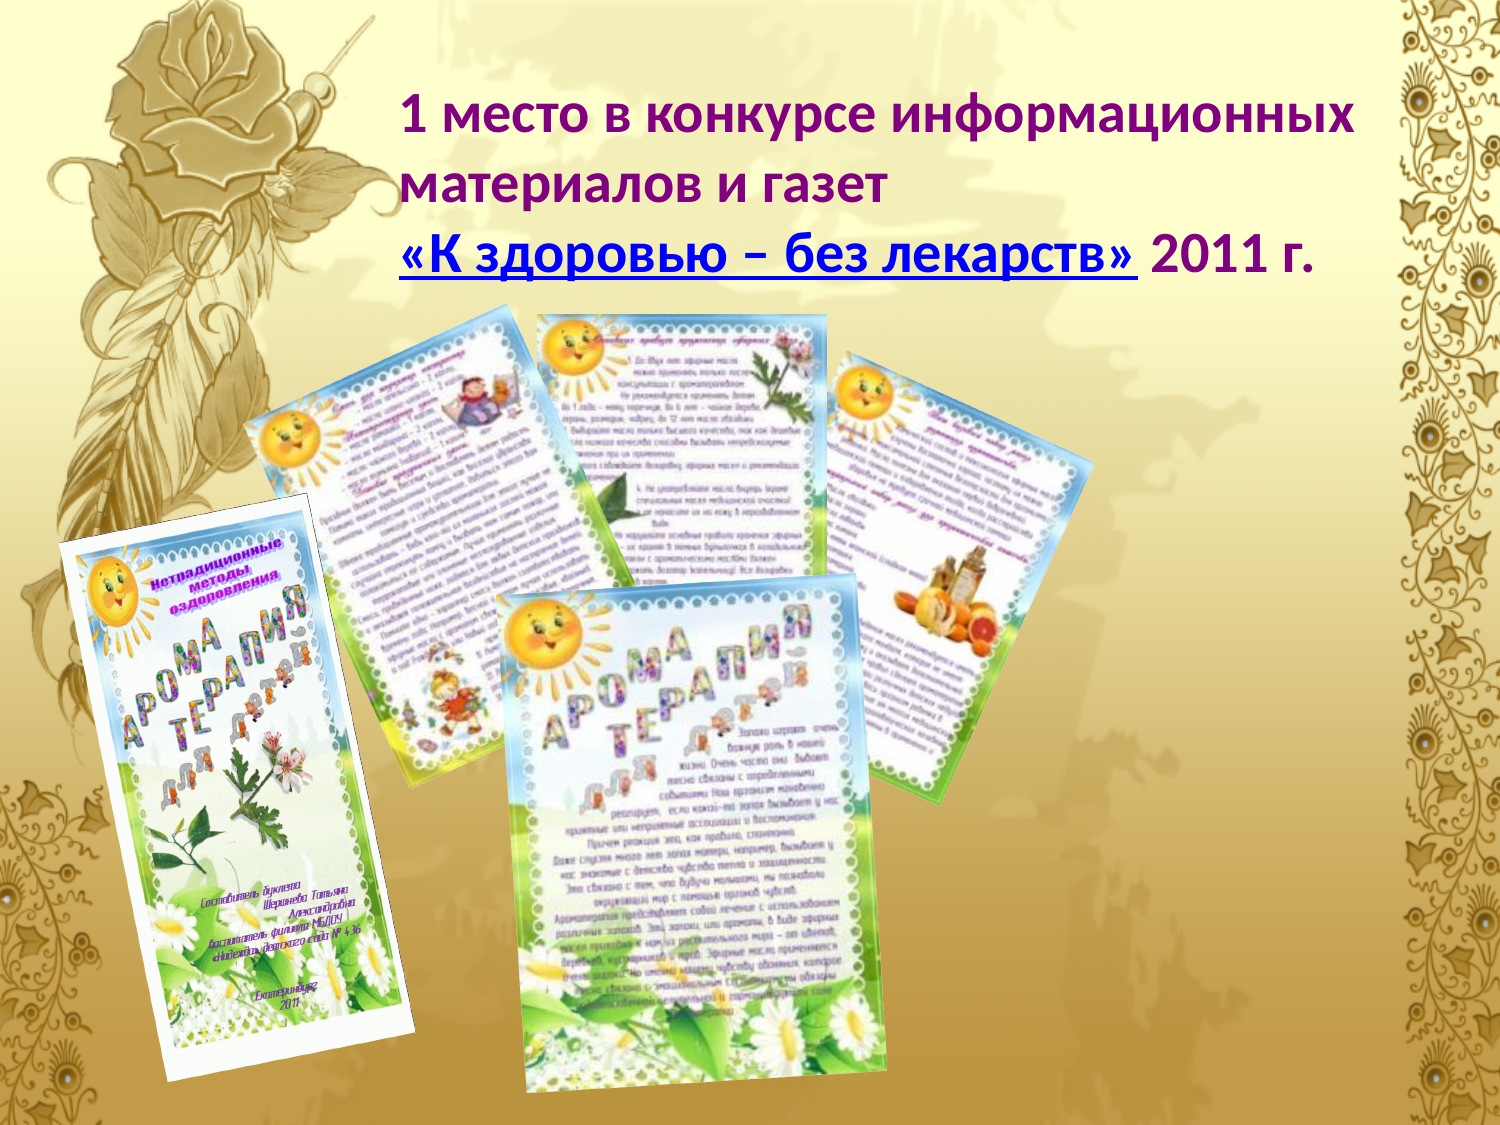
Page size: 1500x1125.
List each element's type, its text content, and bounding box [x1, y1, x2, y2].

list 1 место в конкурсе информационных материалов и газет «К здоровью – без лекарств» 2011 г. [75, 66, 1425, 291]
picture [0, 0, 1500, 1125]
